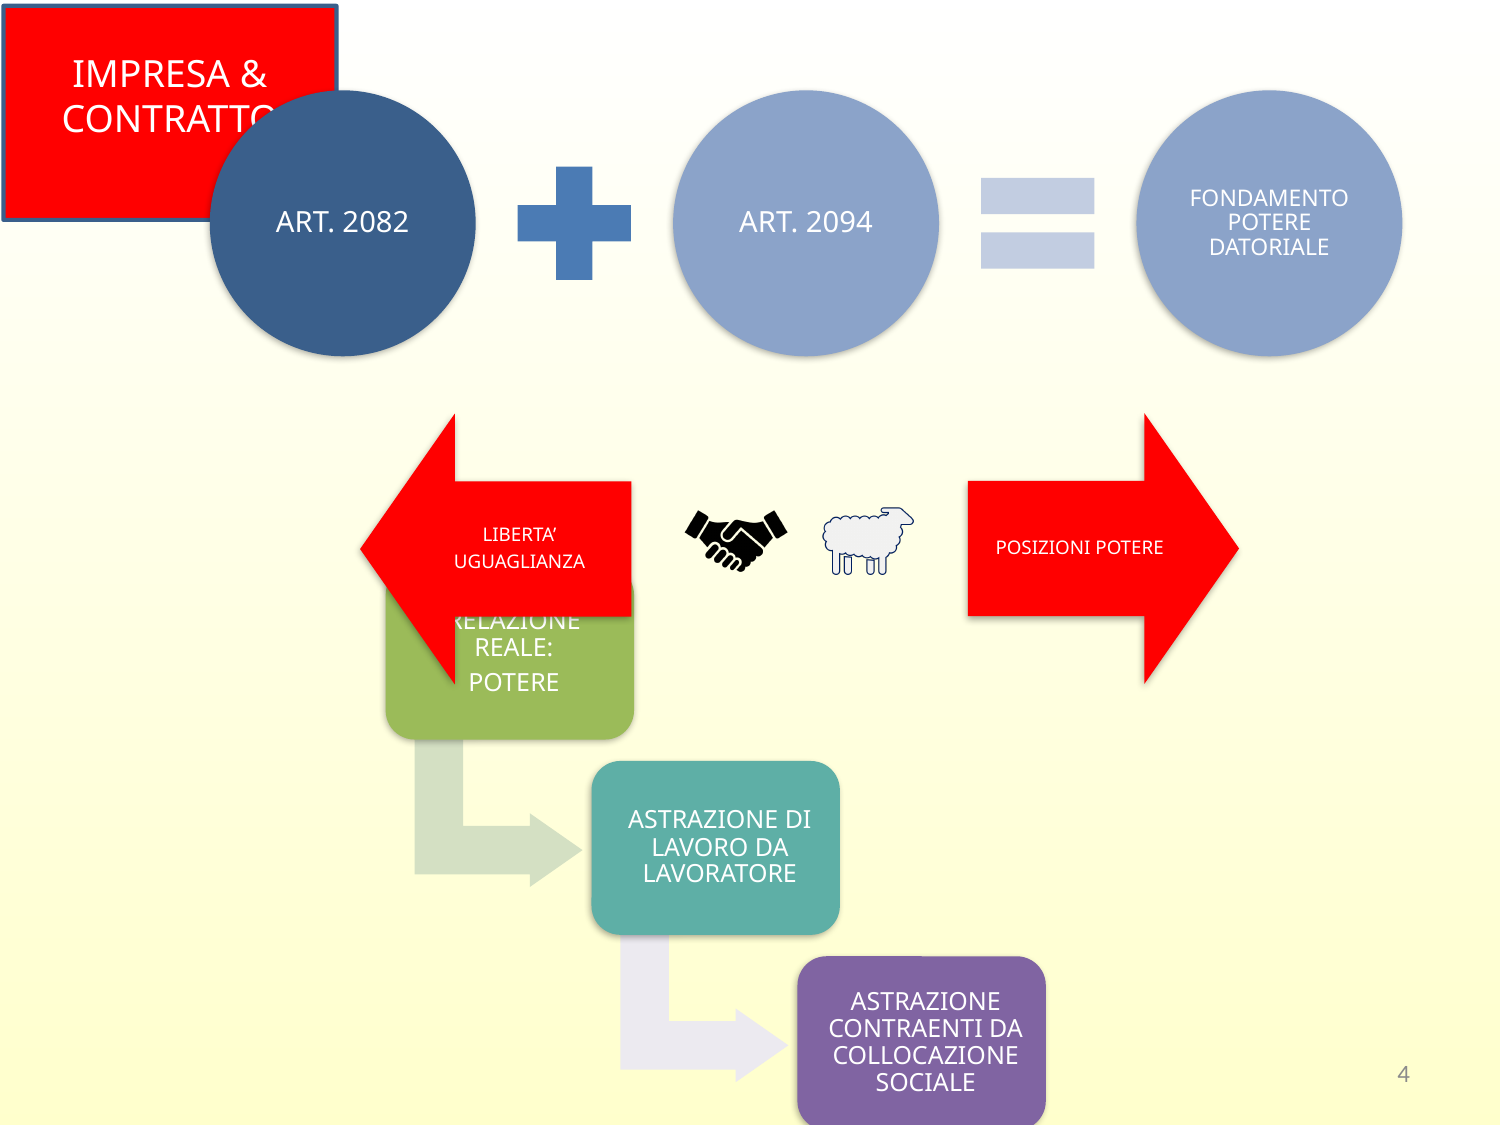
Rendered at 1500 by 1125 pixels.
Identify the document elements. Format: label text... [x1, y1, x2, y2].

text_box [64, 562, 1500, 1125]
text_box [359, 412, 1327, 685]
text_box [209, 0, 1403, 455]
text_box IMPRESA & CONTRATTO [1, 3, 204, 222]
